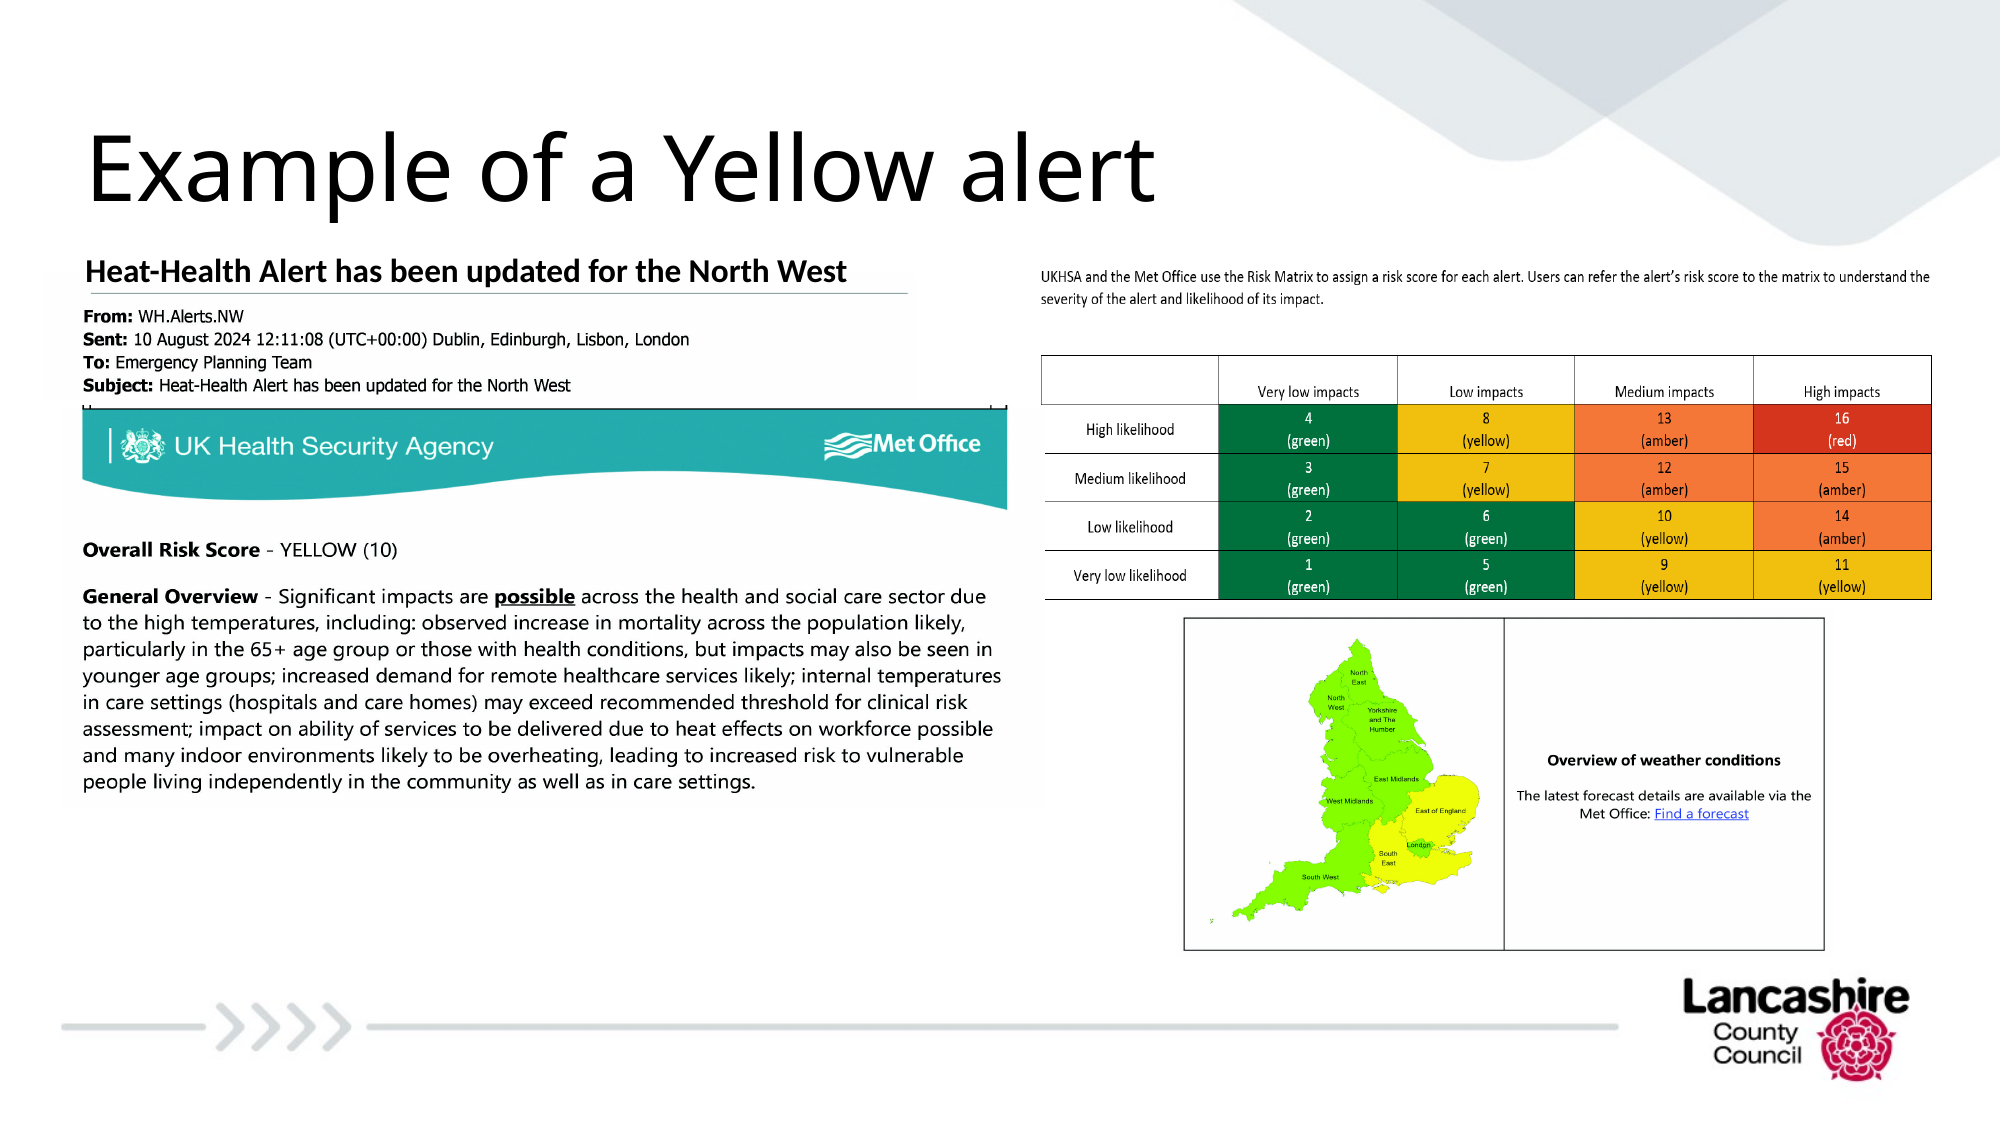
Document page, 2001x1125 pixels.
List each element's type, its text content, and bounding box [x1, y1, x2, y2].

picture [0, 0, 2000, 1125]
text_box Heat-Health Alert has been updated for the North West [70, 242, 991, 297]
title Example of a Yellow alert [70, 56, 1796, 274]
